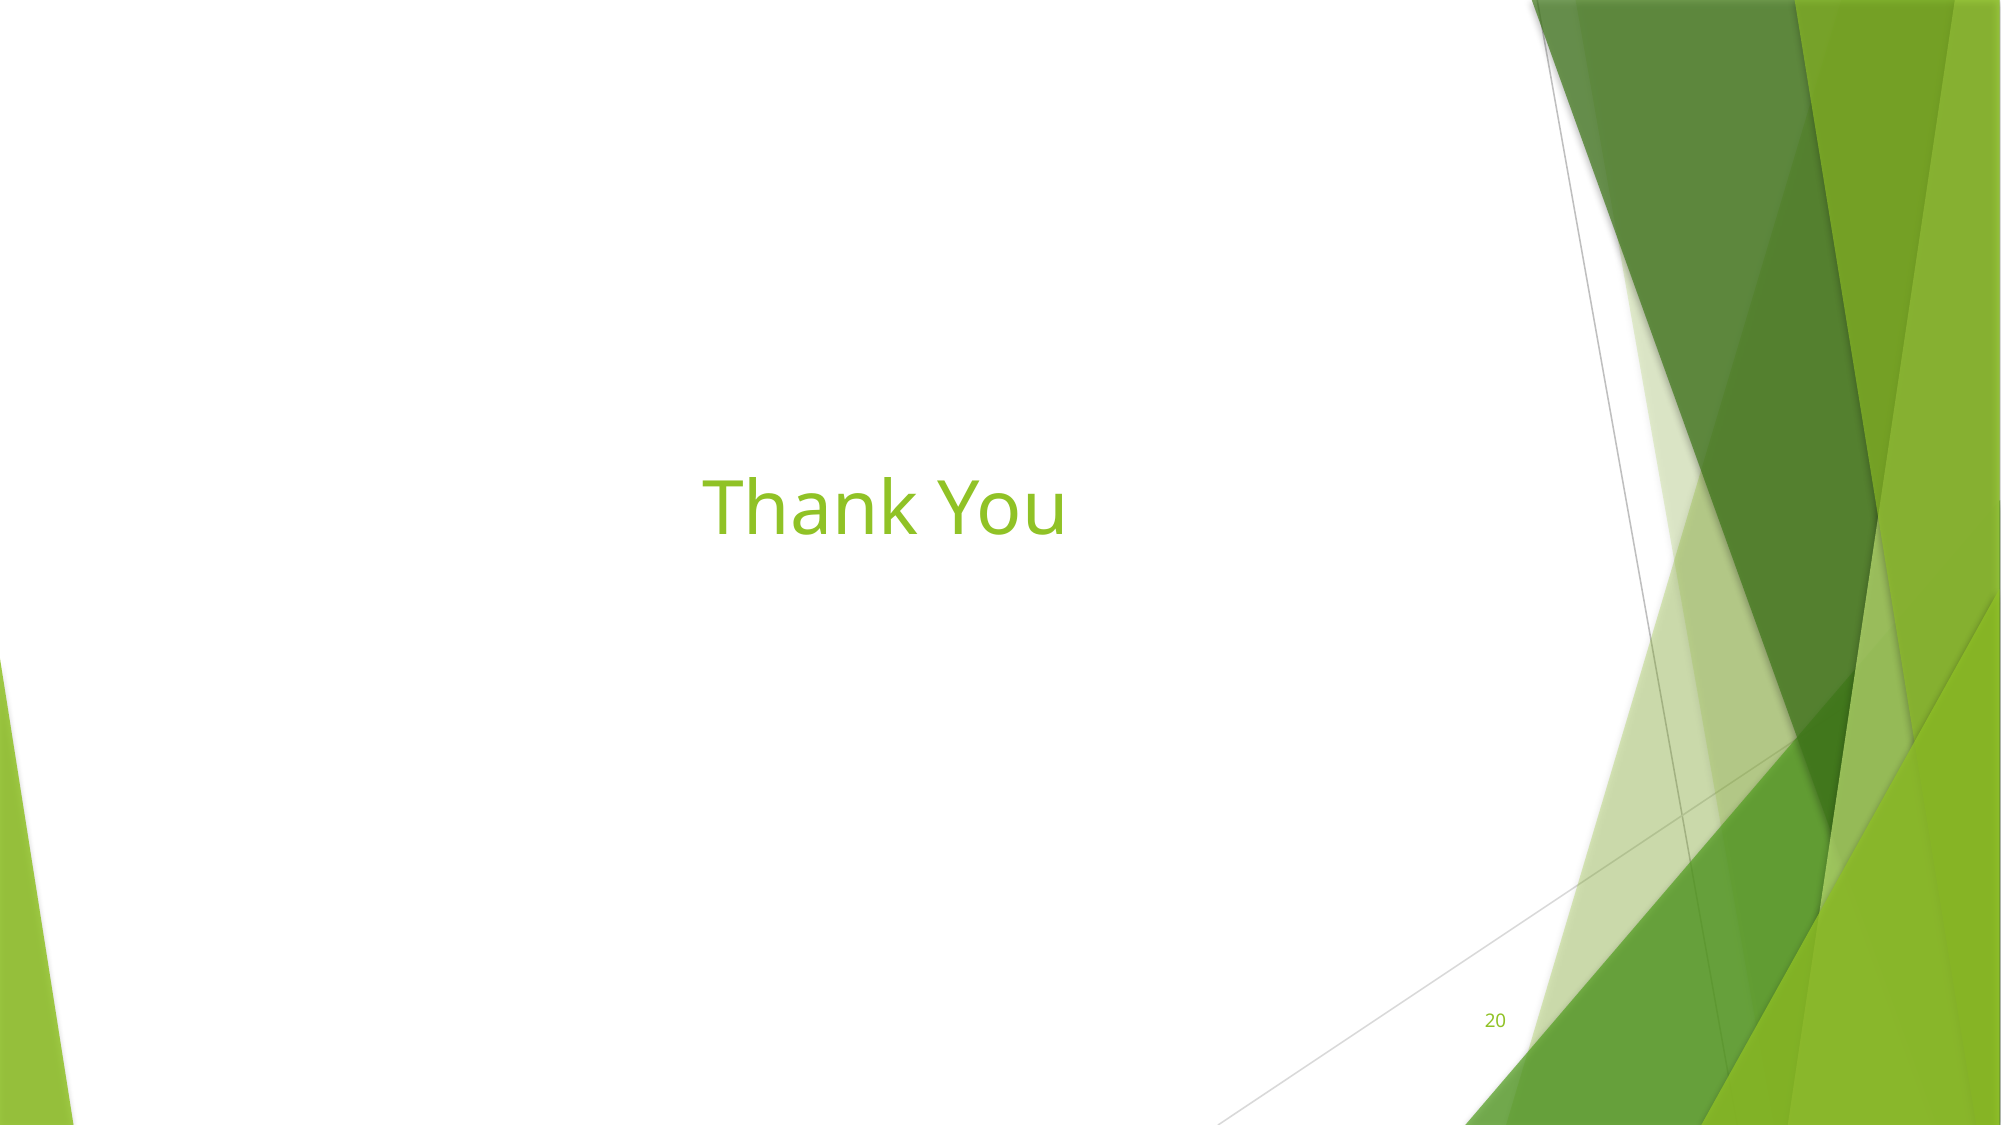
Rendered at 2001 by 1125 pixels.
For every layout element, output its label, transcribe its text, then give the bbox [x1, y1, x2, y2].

slide_number 20 [1409, 991, 1522, 1051]
title Thank You [114, 451, 1657, 682]
